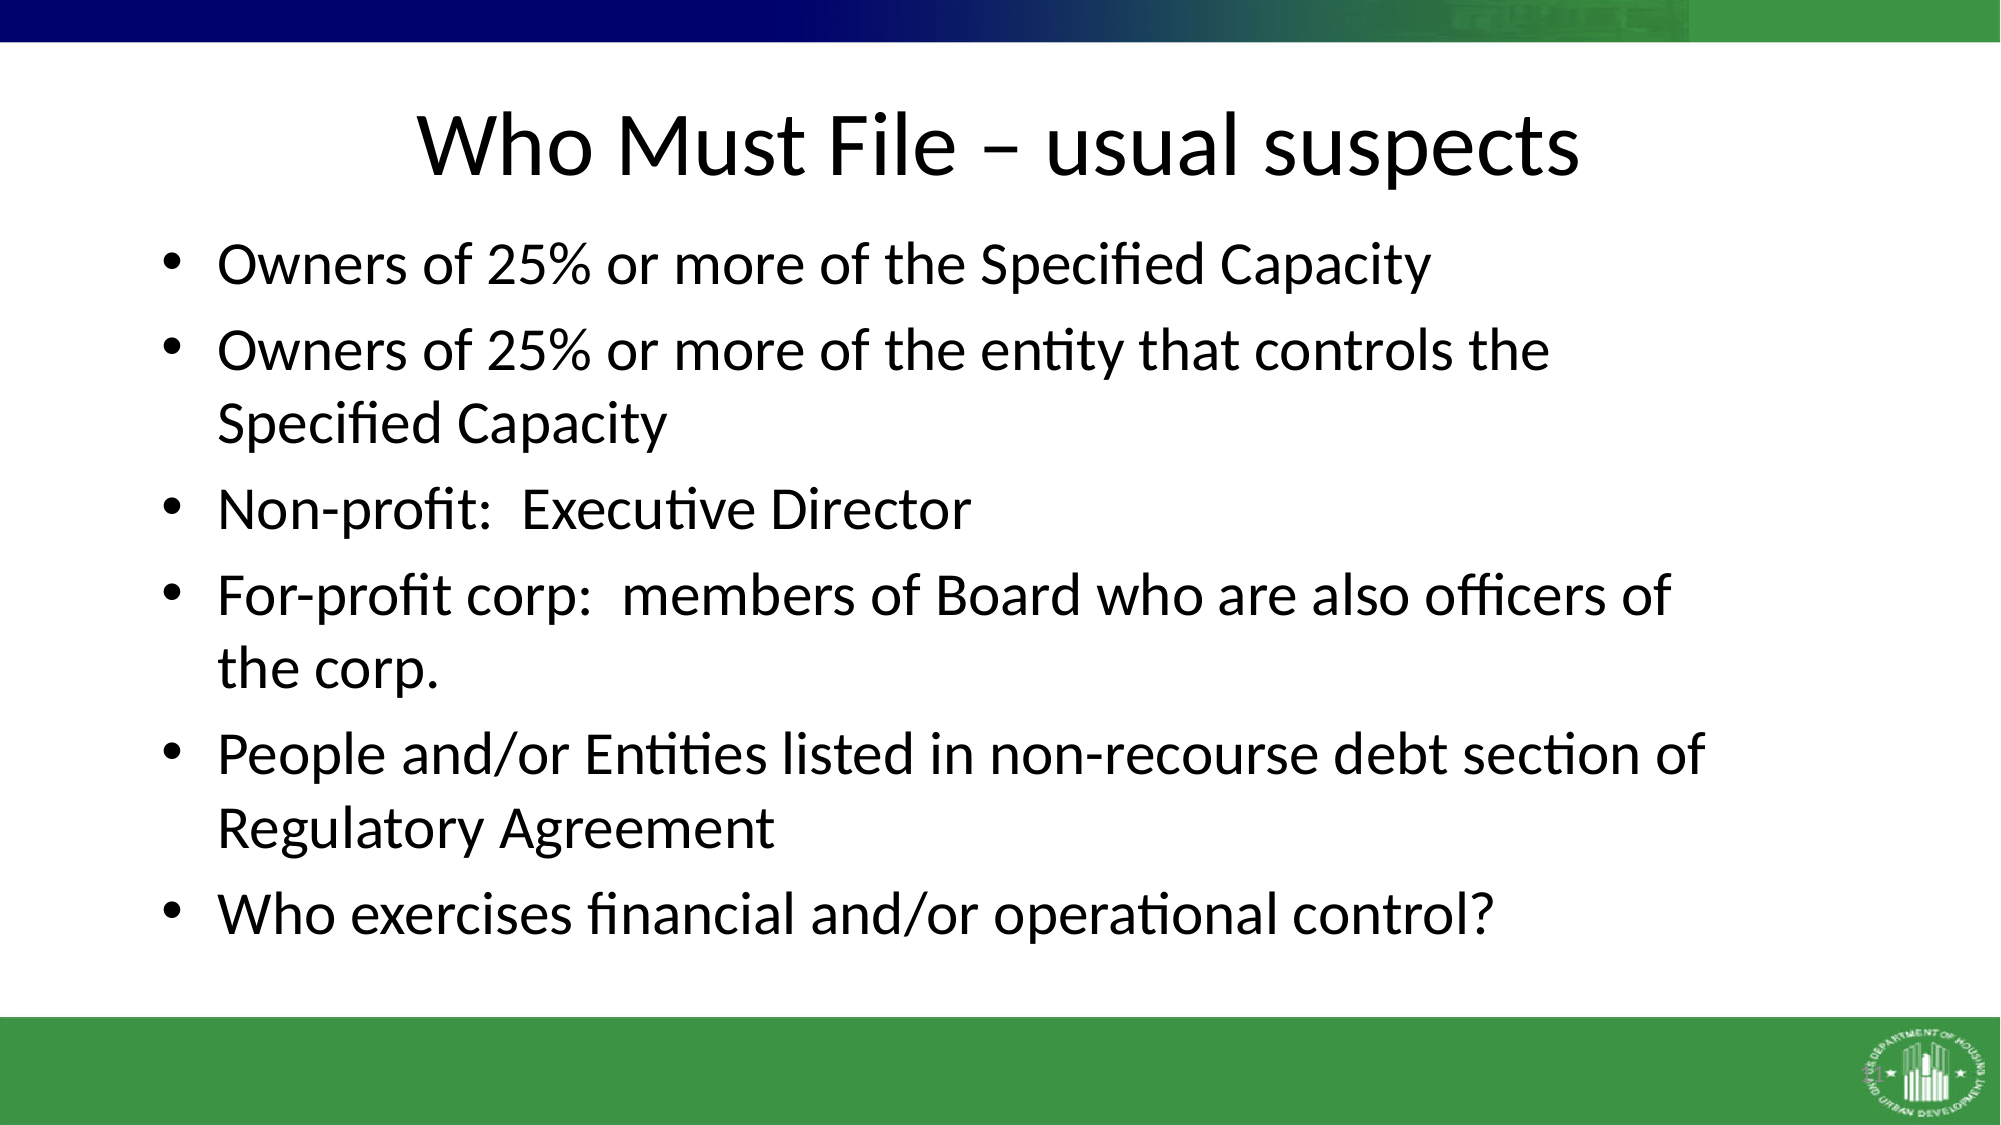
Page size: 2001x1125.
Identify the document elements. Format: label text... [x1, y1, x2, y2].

slide_number 11 [1433, 1042, 1900, 1103]
picture [0, 0, 2001, 1125]
title Who Must File – usual suspects [99, 45, 1900, 233]
list Owners of 25% or more of the Specified Capacity Owners of 25% or more of the entity that controls the Specified Capacity Non-profit: Executive Director For-profit corp: members of Board who are also officers of the corp. People and/or Entities listed in non-recourse debt section of Regulatory Agreement Who exercises financial and/or operational control? [146, 215, 1766, 958]
